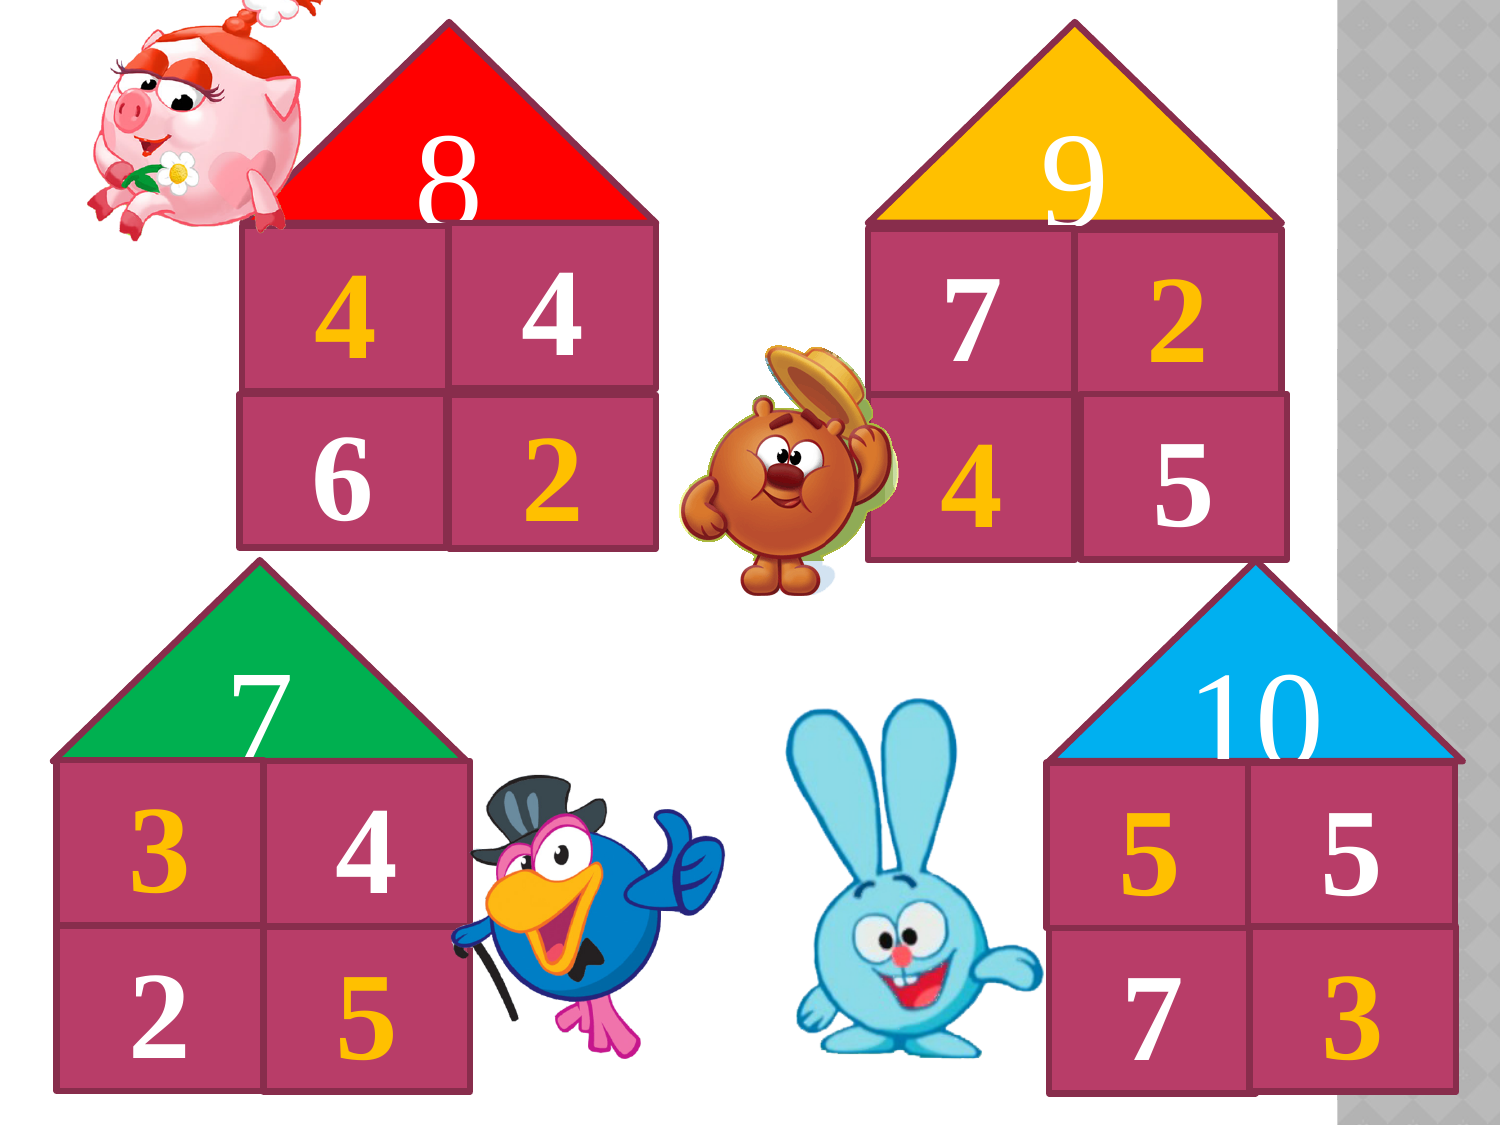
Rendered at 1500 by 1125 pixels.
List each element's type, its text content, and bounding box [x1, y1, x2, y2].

text_box 5 [260, 923, 473, 1095]
text_box 3 [1246, 923, 1459, 1095]
picture [79, 0, 338, 244]
text_box 6 [236, 391, 449, 551]
text_box 9 [864, 18, 1285, 226]
text_box 2 [1072, 226, 1285, 392]
text_box 7 [865, 225, 1077, 392]
text_box 2 [53, 922, 260, 1094]
text_box 4 [239, 223, 446, 391]
text_box 4 [446, 220, 659, 392]
text_box 7 [1046, 925, 1259, 1097]
picture [678, 344, 900, 597]
text_box 3 [53, 757, 266, 923]
text_box 7 [49, 556, 466, 765]
text_box 5 [1077, 391, 1290, 563]
text_box 10 [1080, 557, 1466, 765]
text_box 4 [905, 392, 1078, 563]
text_box 4 [260, 758, 438, 924]
picture [442, 757, 737, 1066]
text_box 5 [1245, 759, 1458, 925]
text_box 2 [446, 392, 659, 552]
picture [744, 680, 1076, 1075]
text_box 5 [1080, 759, 1246, 925]
text_box 8 [342, 18, 658, 223]
